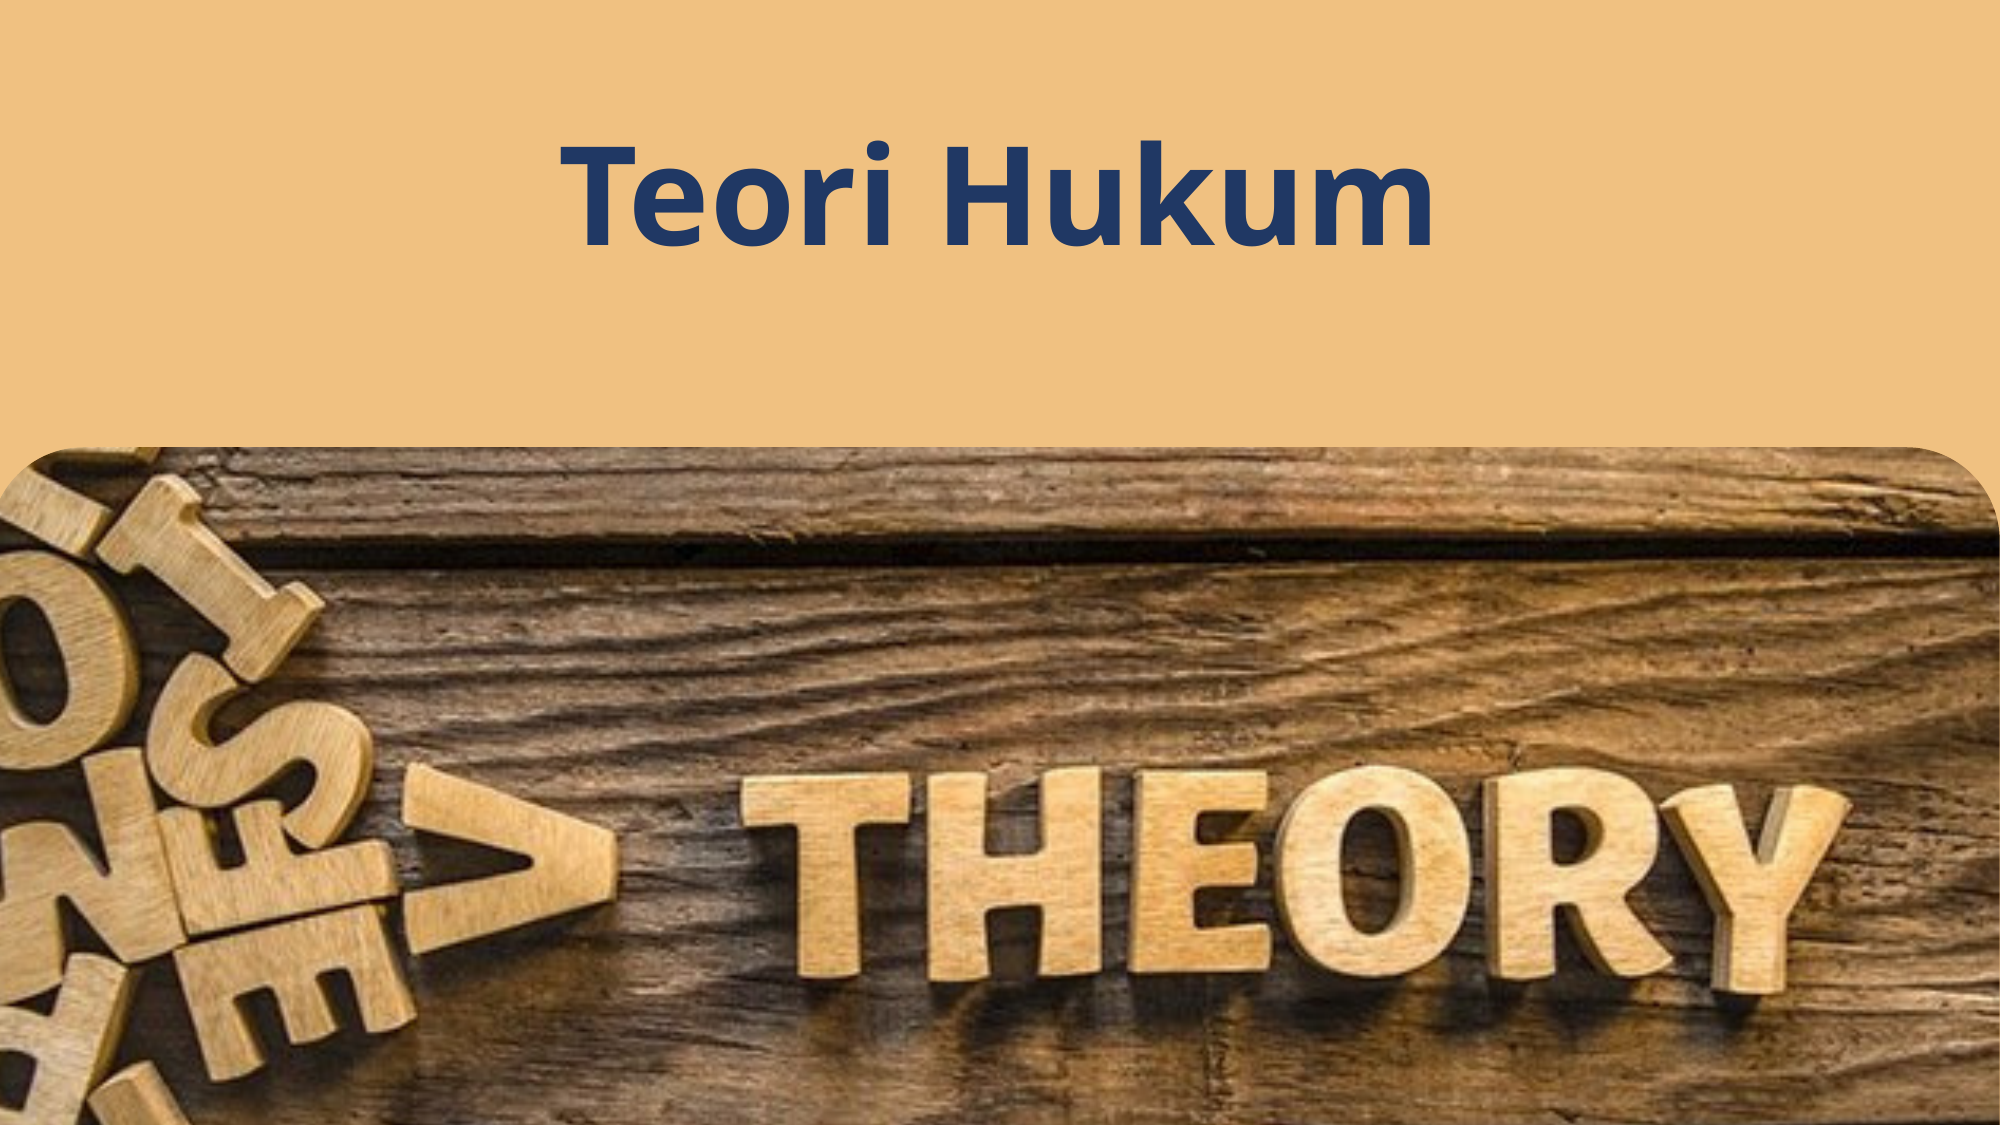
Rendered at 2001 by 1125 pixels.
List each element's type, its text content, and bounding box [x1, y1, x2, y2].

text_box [0, 447, 2000, 1125]
text_box Teori Hukum [112, 132, 1888, 274]
